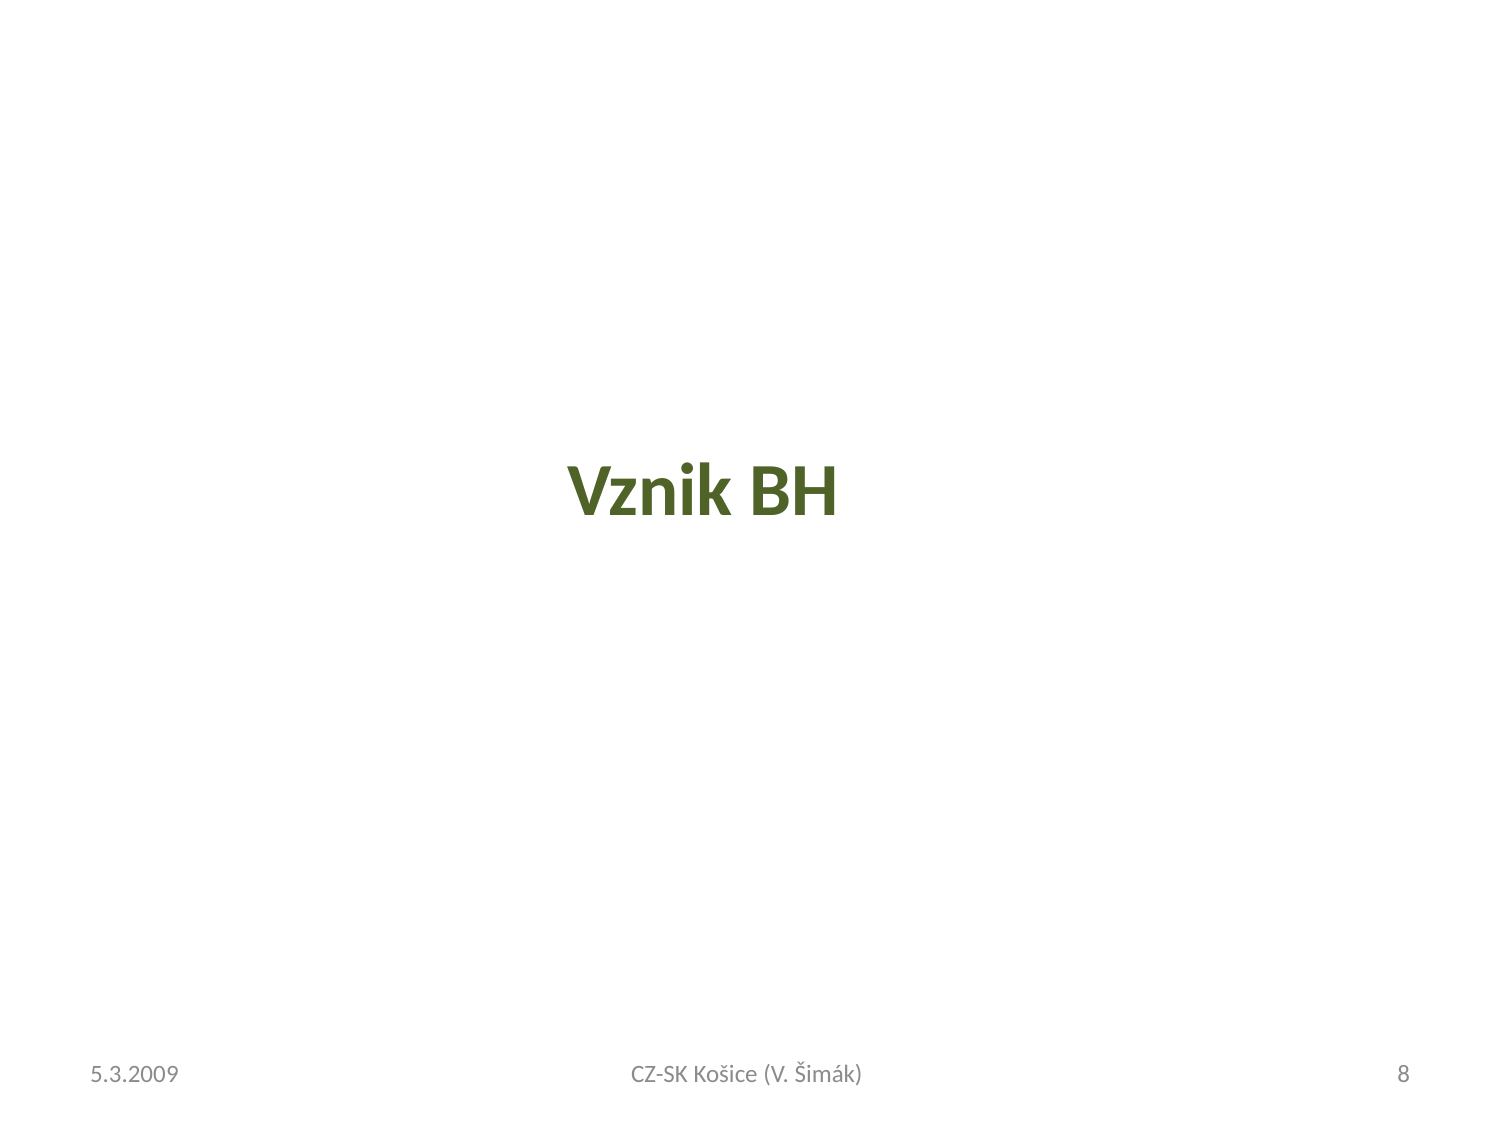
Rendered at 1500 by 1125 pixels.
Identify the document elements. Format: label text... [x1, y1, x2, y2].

footer CZ-SK Košice (V. Šimák) [512, 1042, 988, 1103]
slide_number 8 [1074, 1042, 1425, 1103]
text_box Vznik BH [552, 433, 855, 539]
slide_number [75, 1042, 425, 1103]
